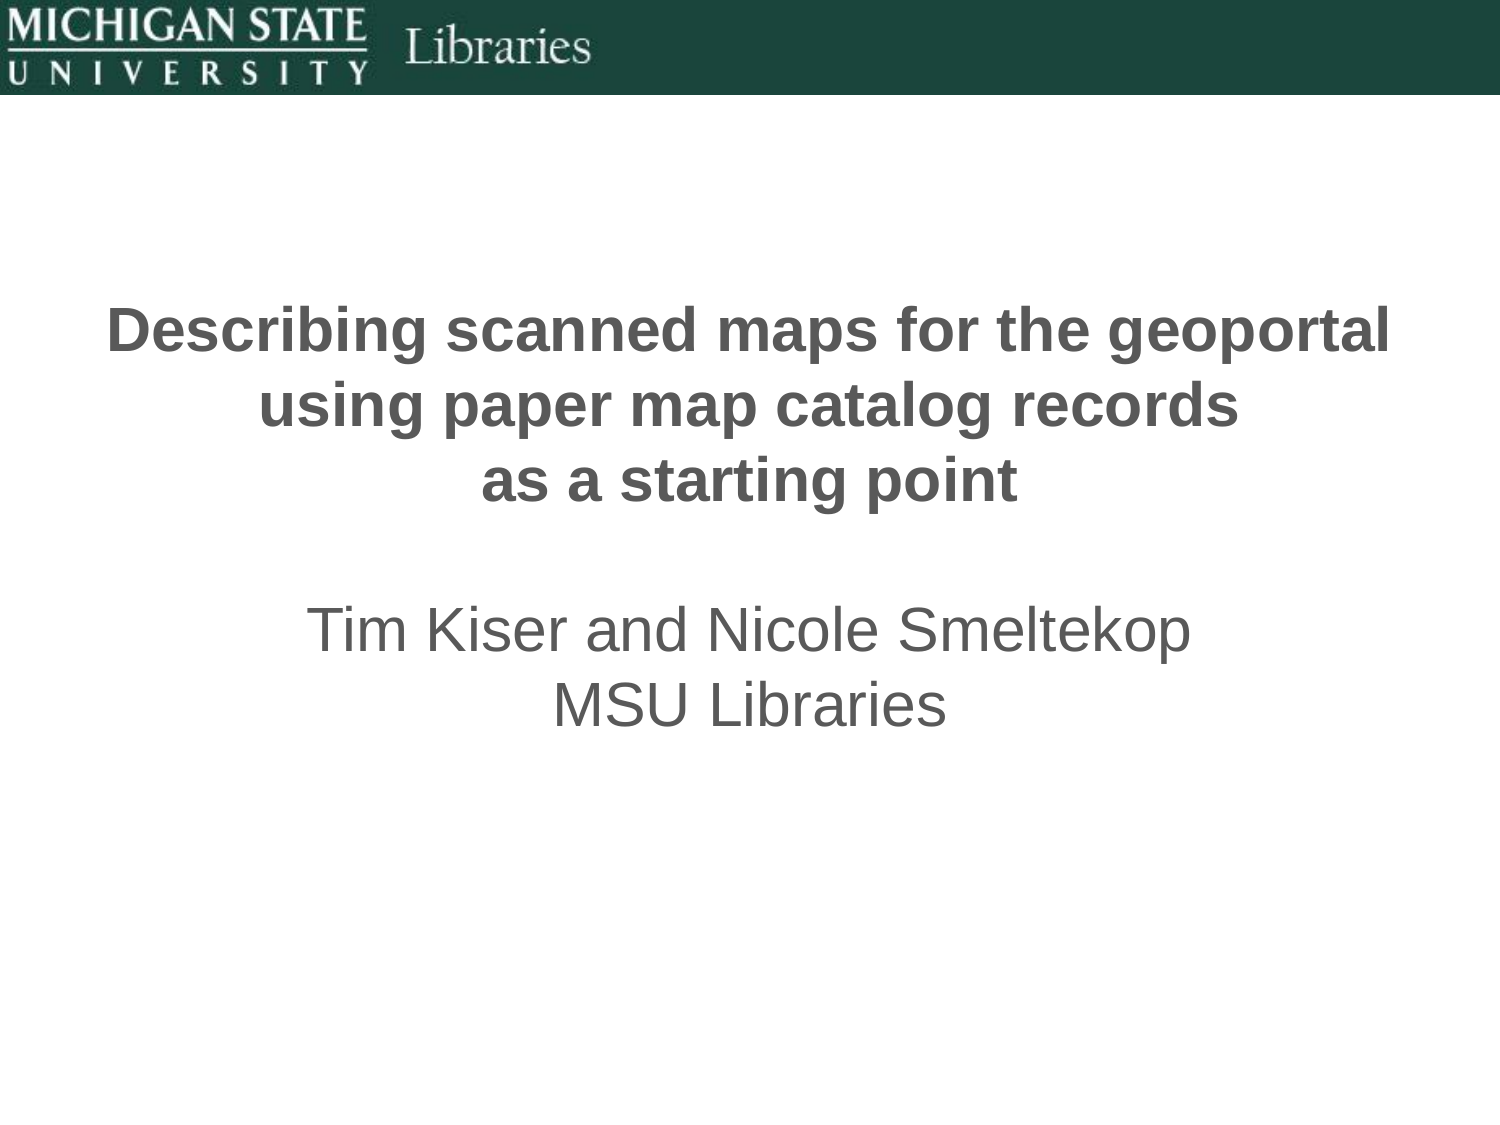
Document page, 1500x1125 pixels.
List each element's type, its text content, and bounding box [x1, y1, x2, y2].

picture [0, 0, 1500, 95]
title Describing scanned maps for the geoportal using paper map catalog records as a starting point Tim Kiser and Nicole Smeltekop MSU Libraries [75, 264, 1425, 763]
